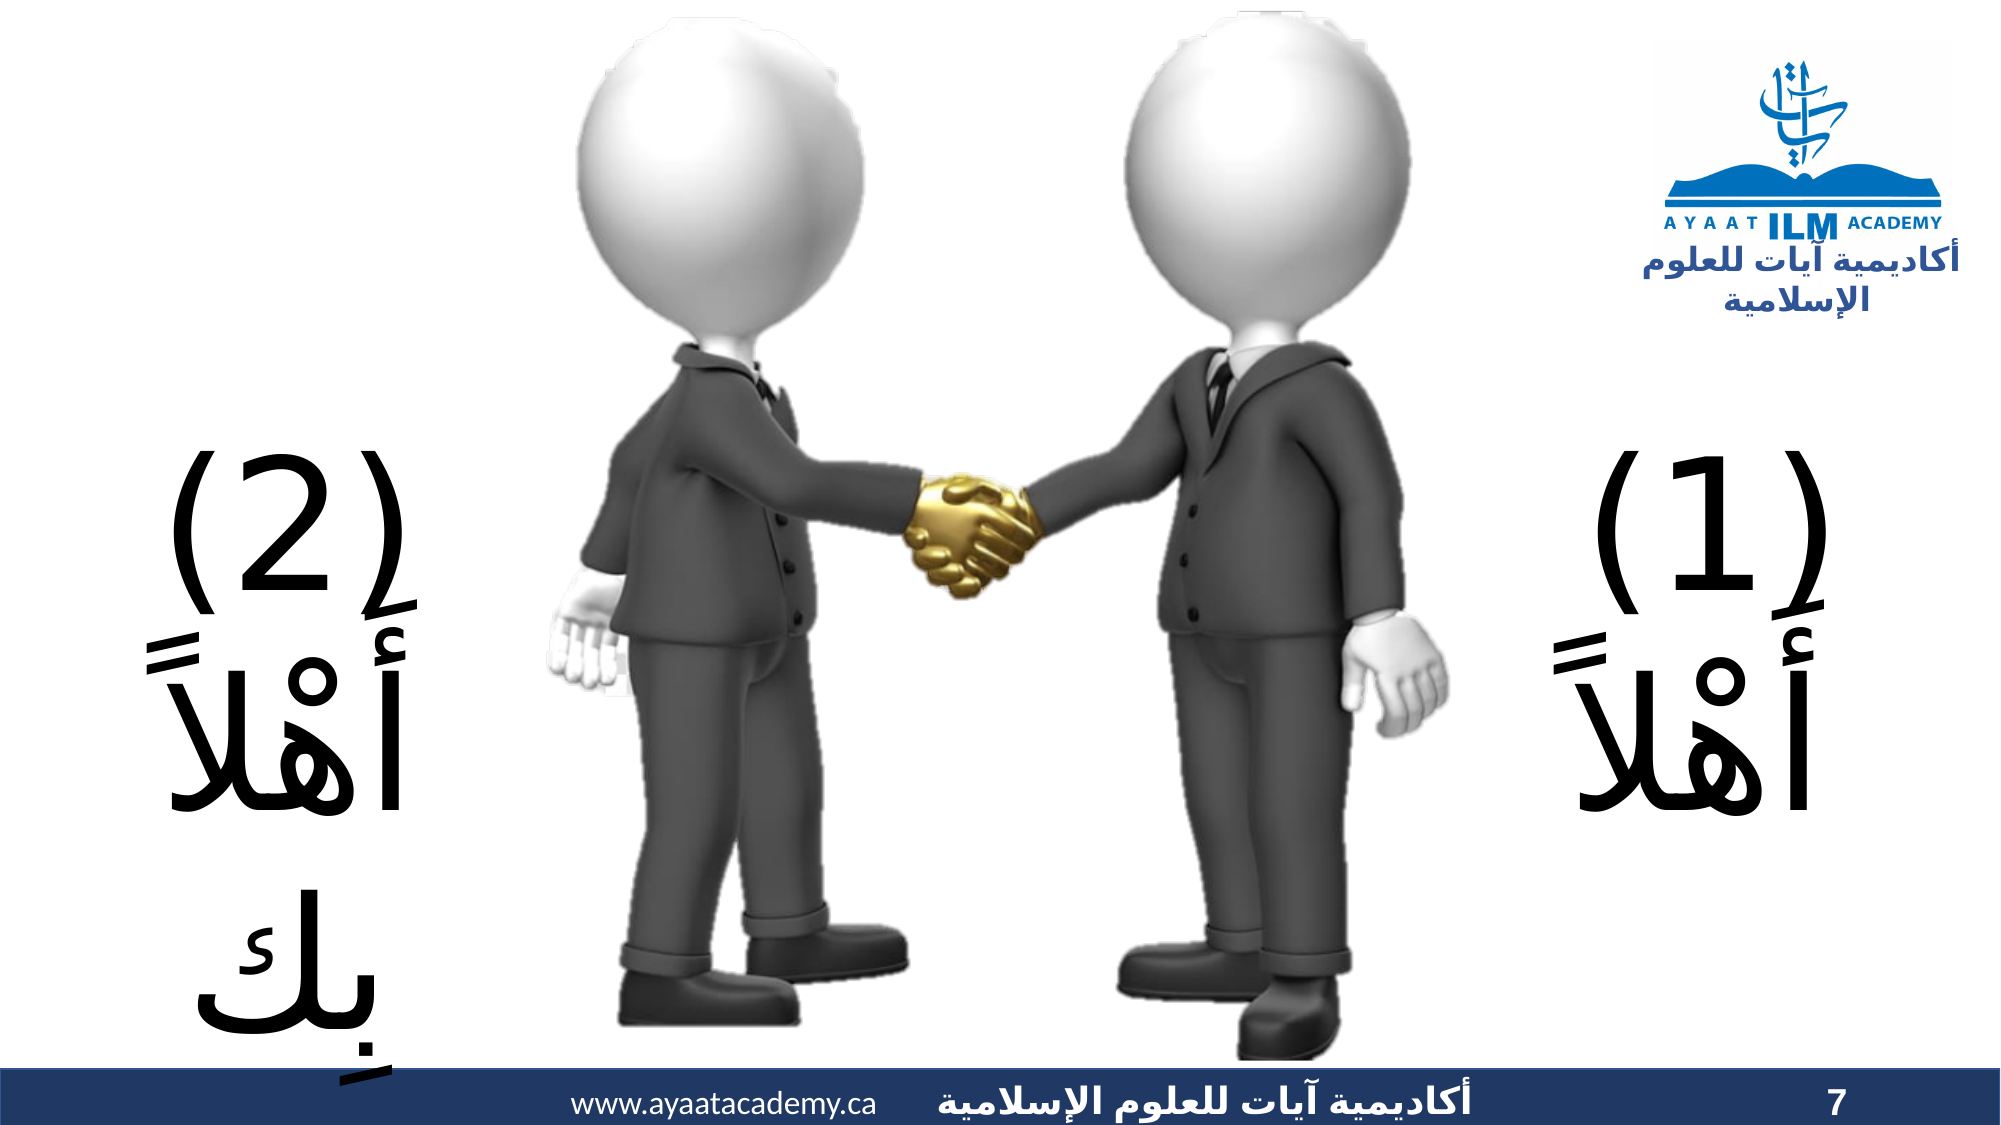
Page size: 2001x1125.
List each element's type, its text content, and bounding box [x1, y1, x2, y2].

text_box (1) أَهْلاً [1563, 399, 1937, 854]
text_box (2) أَهْلاً بِك [63, 399, 437, 1074]
picture [437, 0, 1563, 1125]
picture [1651, 37, 1952, 257]
slide_number 7 [1563, 1070, 1863, 1125]
